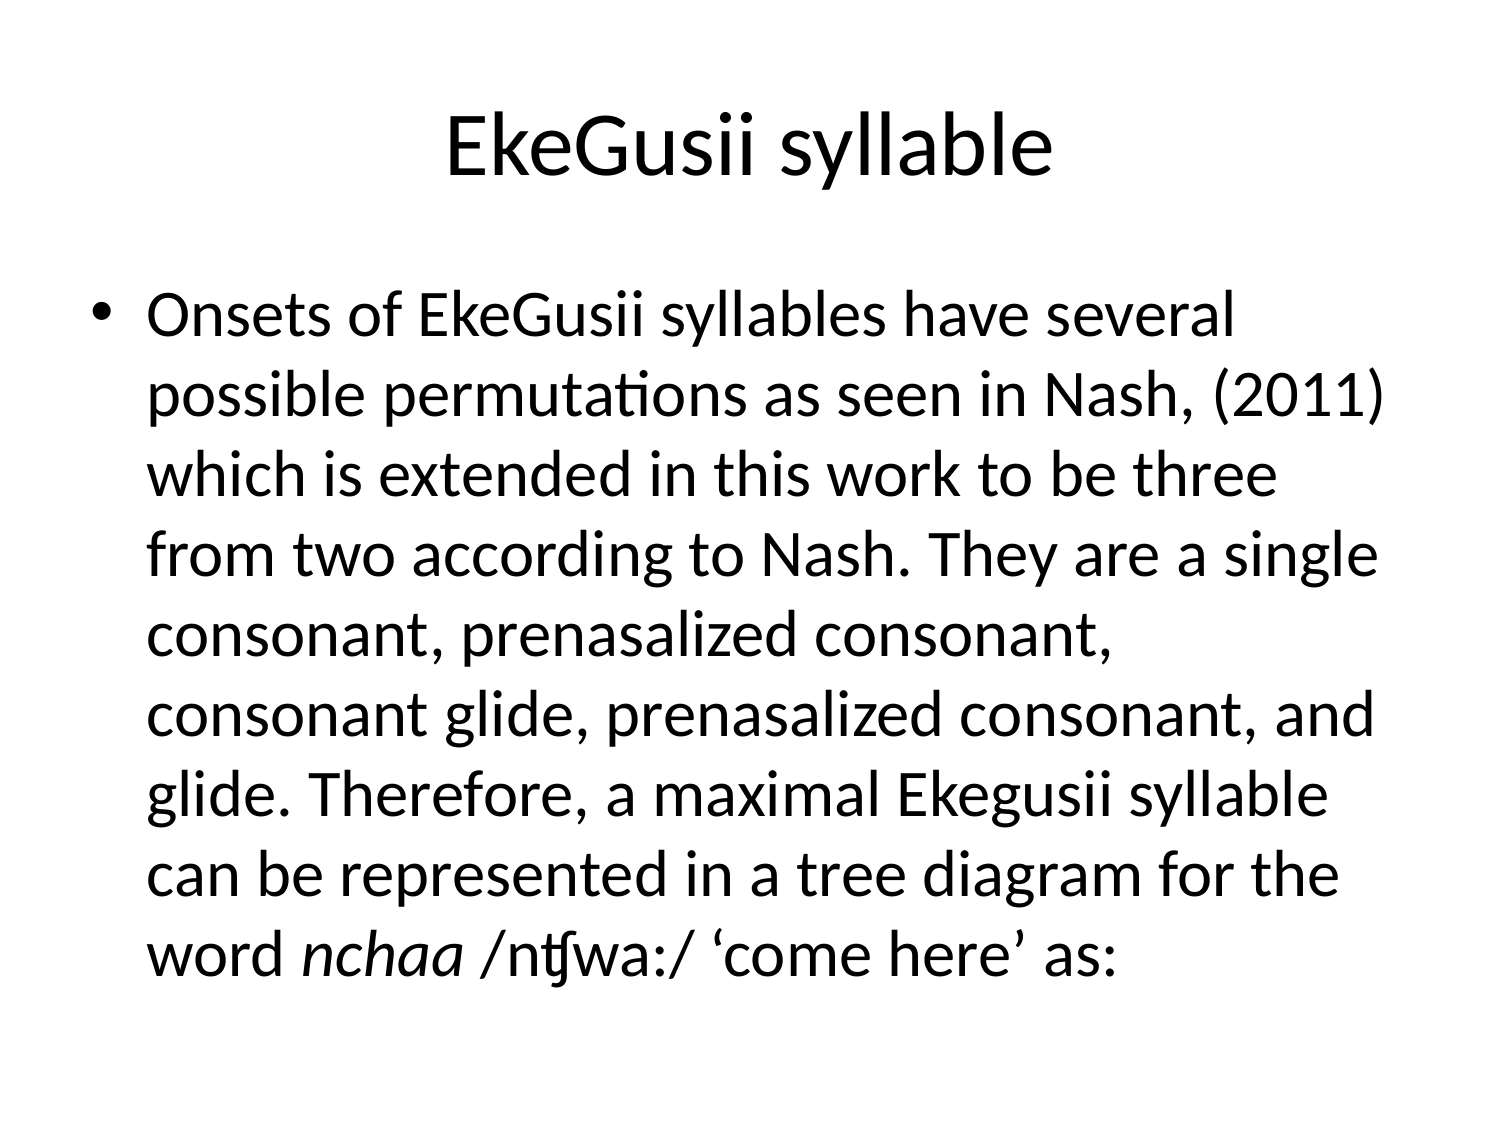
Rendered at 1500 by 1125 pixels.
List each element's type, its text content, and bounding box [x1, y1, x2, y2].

title EkeGusii syllable [75, 45, 1425, 233]
list Onsets of EkeGusii syllables have several possible permutations as seen in Nash, (2011) which is extended in this work to be three from two according to Nash. They are a single consonant, prenasalized consonant, consonant glide, prenasalized consonant, and glide. Therefore, a maximal Ekegusii syllable can be represented in a tree diagram for the word nchaa /nʧwa:/ ‘come here’ as: [75, 262, 1425, 1005]
